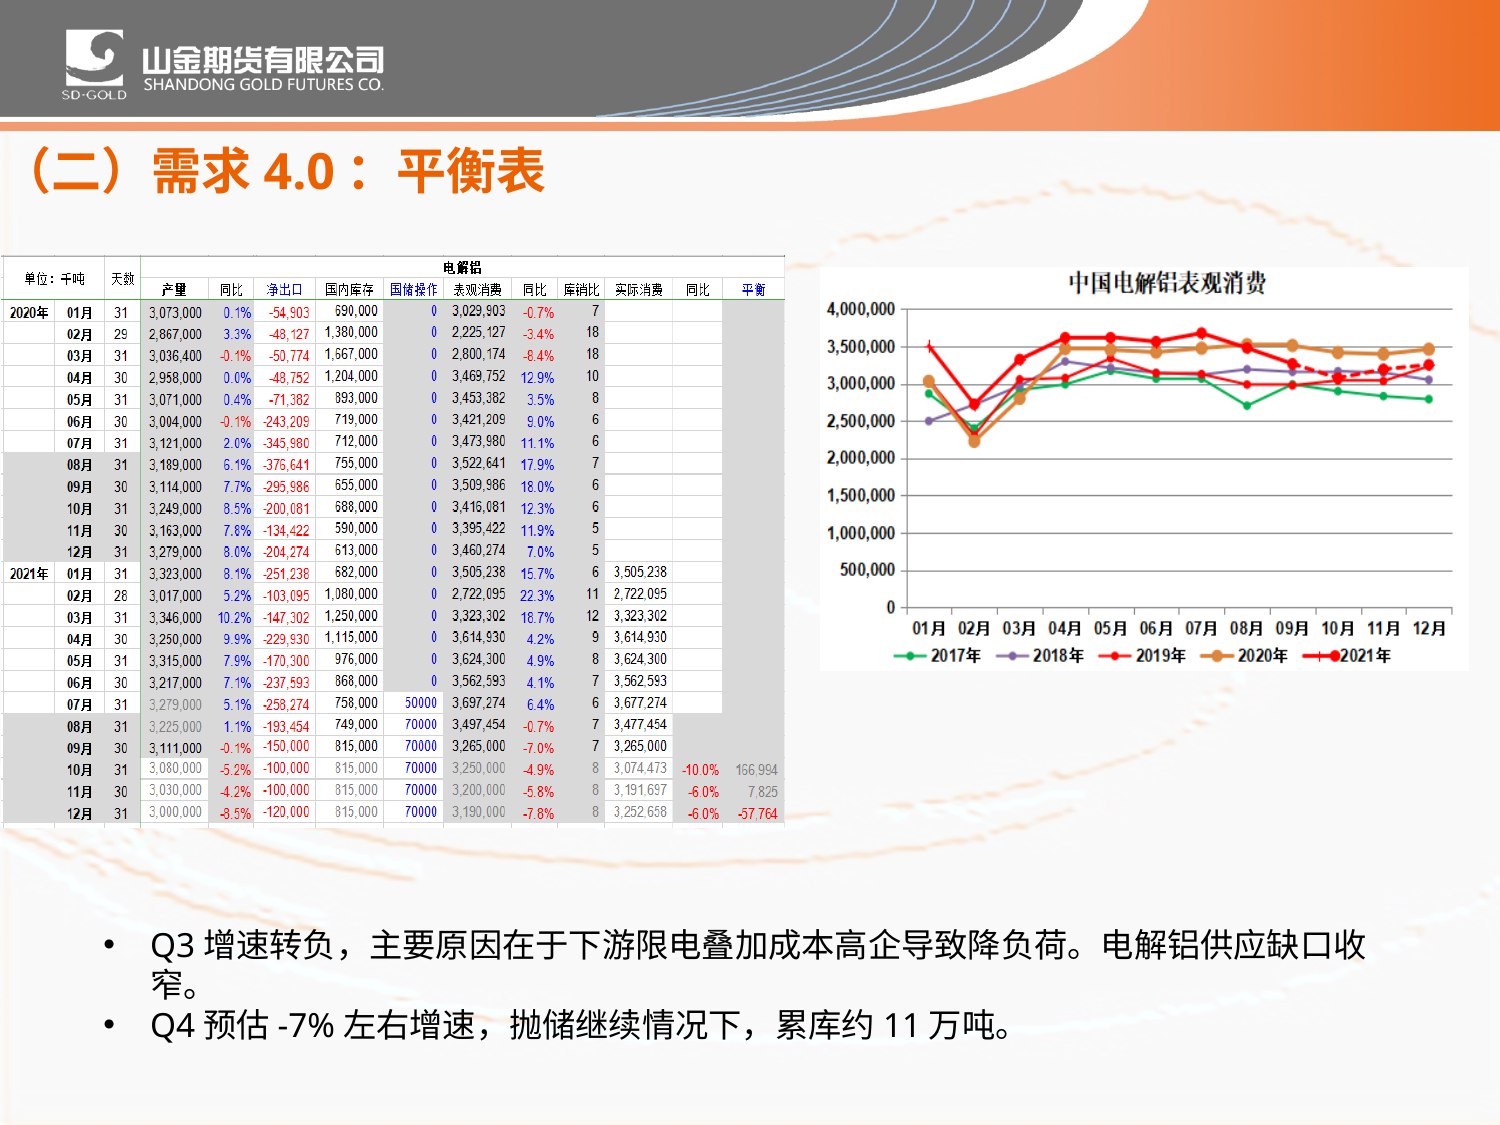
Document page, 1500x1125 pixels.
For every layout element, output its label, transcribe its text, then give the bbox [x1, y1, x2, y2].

text_box （二）需求4.0：平衡表 [1, 140, 1500, 201]
text_box Q3增速转负，主要原因在于下游限电叠加成本高企导致降负荷。电解铝供应缺口收窄。 Q4预估-7%左右增速，抛储继续情况下，累库约11万吨。 [88, 916, 1421, 1052]
picture [0, 0, 1500, 1125]
